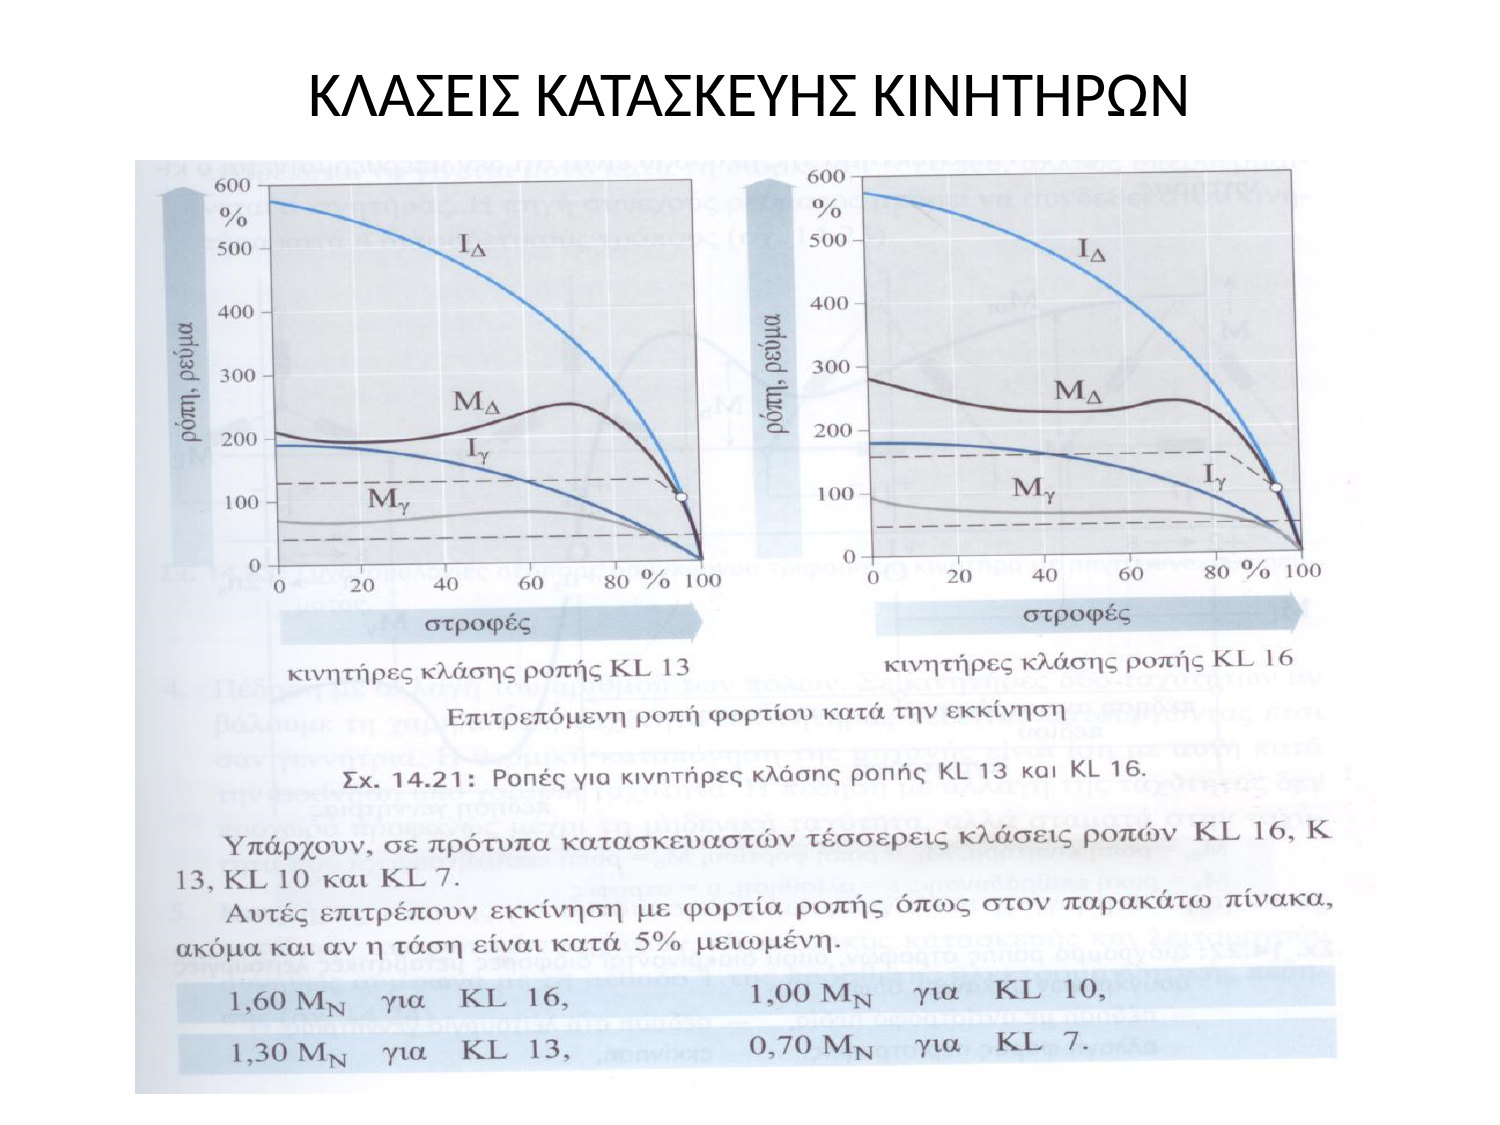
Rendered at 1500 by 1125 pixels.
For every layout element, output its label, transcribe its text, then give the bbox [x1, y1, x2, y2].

title ΚΛΑΣΕΙΣ ΚΑΤΑΣΚΕΥΗΣ ΚΙΝΗΤΗΡΩΝ [75, 45, 1425, 138]
picture [135, 160, 1377, 1095]
